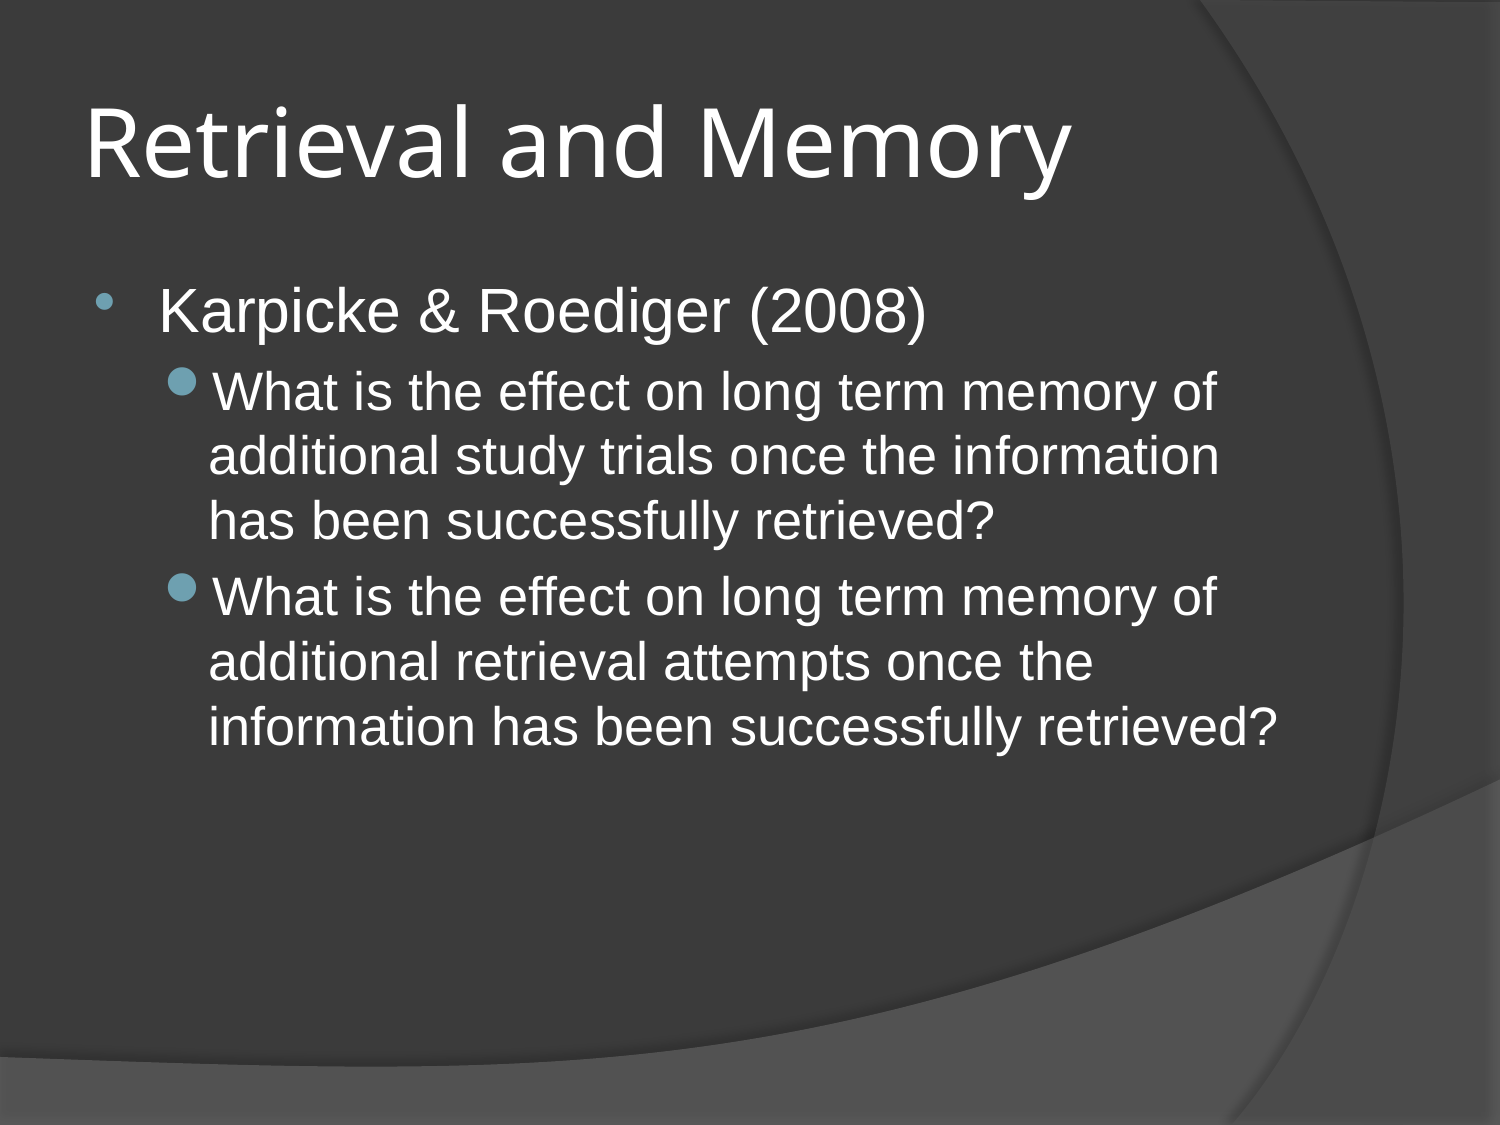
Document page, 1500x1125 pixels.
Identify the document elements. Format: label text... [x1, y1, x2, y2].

list Karpicke & Roediger (2008) What is the effect on long term memory of additional study trials once the information has been successfully retrieved? What is the effect on long term memory of additional retrieval attempts once the information has been successfully retrieved? [75, 262, 1300, 1005]
title Retrieval and Memory [75, 45, 1300, 233]
